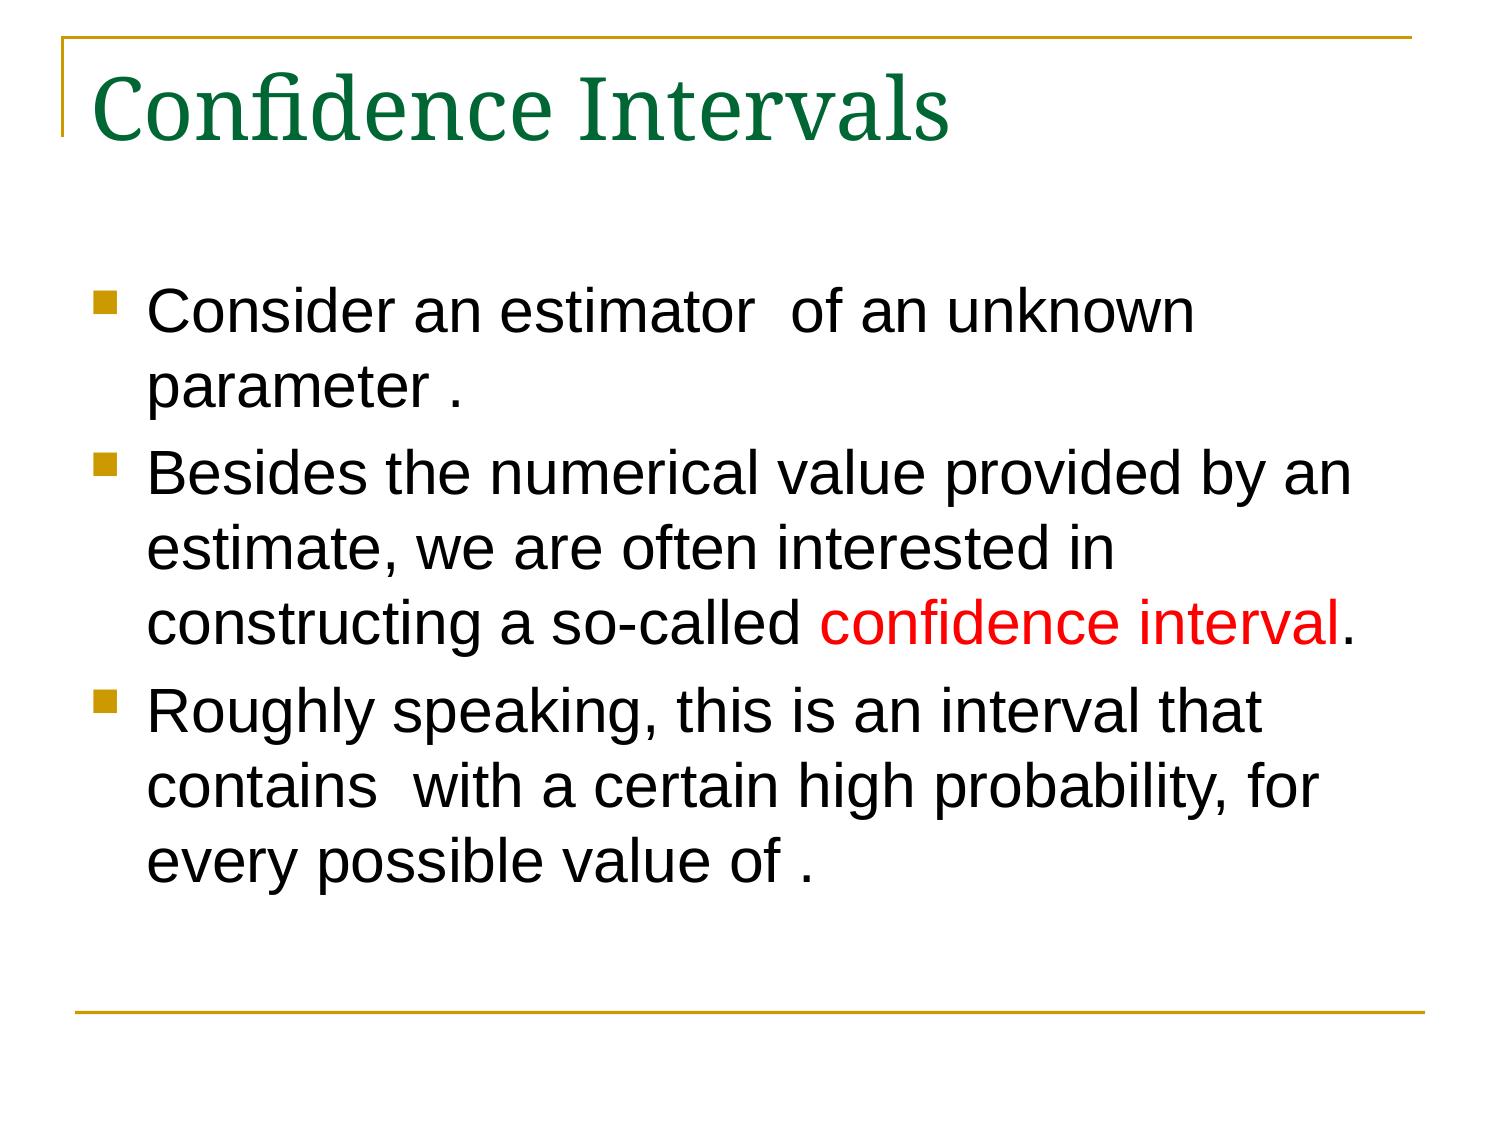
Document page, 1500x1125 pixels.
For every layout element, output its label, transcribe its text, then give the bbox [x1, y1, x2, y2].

title Confidence Intervals [75, 45, 1425, 233]
